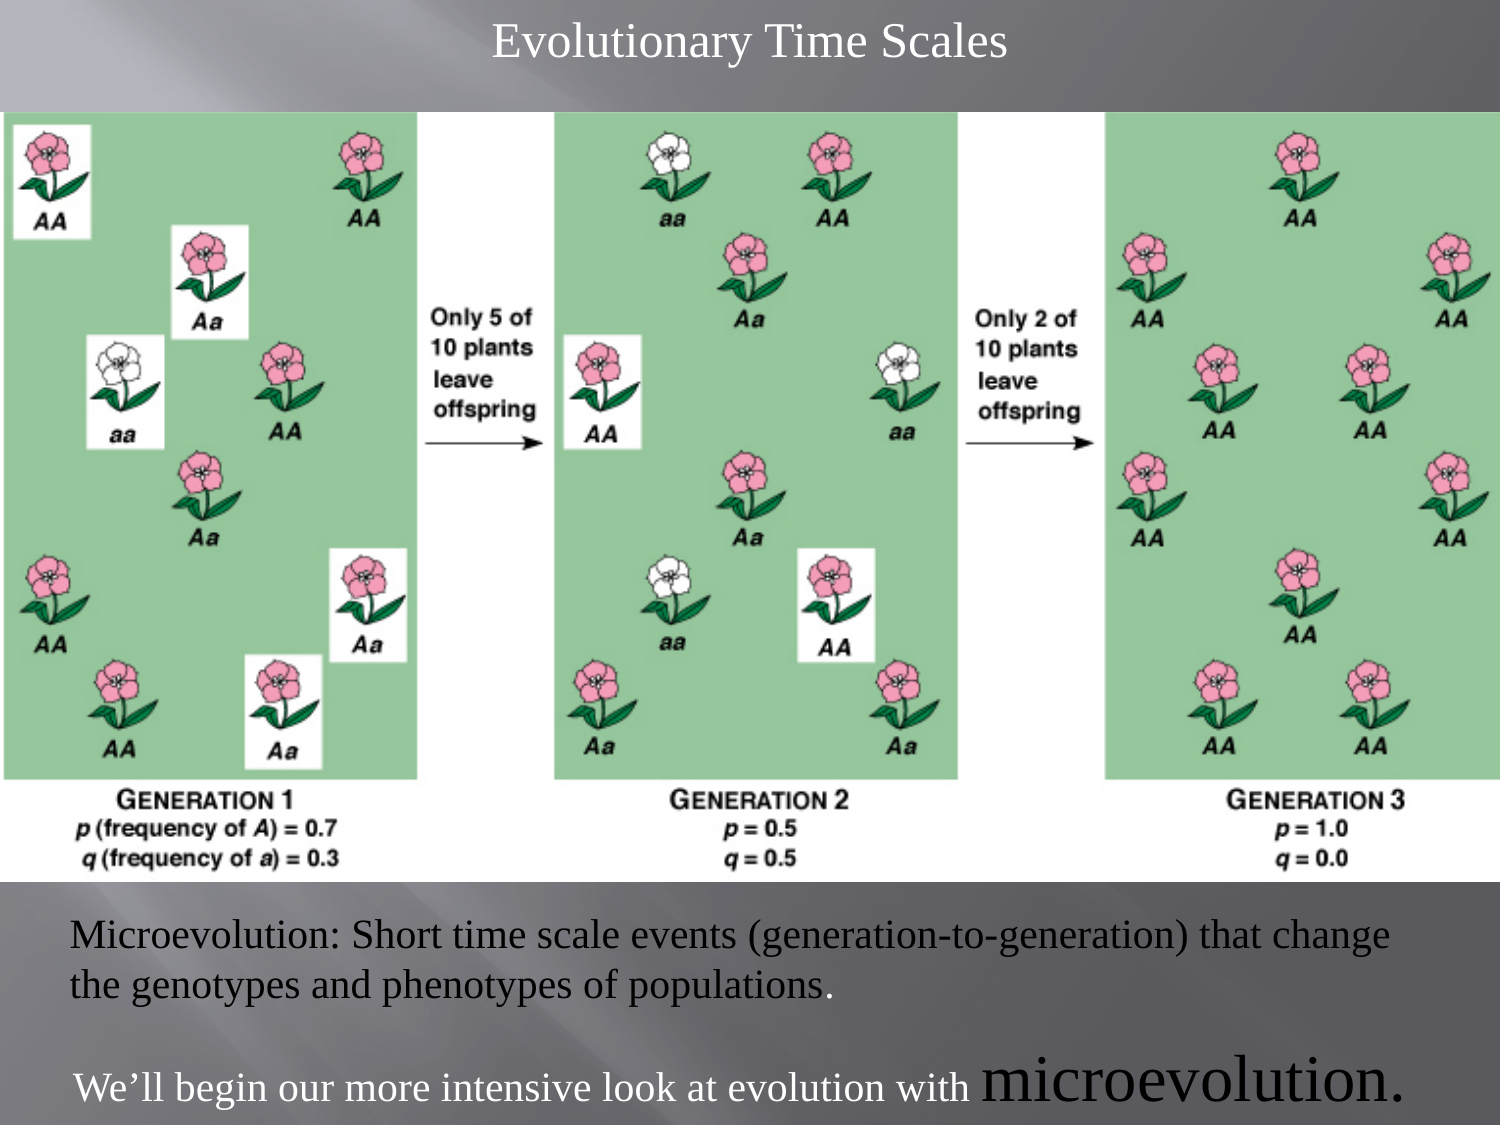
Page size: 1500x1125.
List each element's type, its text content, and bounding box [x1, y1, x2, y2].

text_box Evolutionary Time Scales [337, 0, 1163, 75]
text_box We’ll begin our more intensive look at evolution with microevolution. [58, 1027, 1433, 1122]
picture [0, 112, 1500, 883]
text_box Microevolution: Short time scale events (generation-to-generation) that change the genotypes and phenotypes of populations. [54, 925, 1445, 1015]
